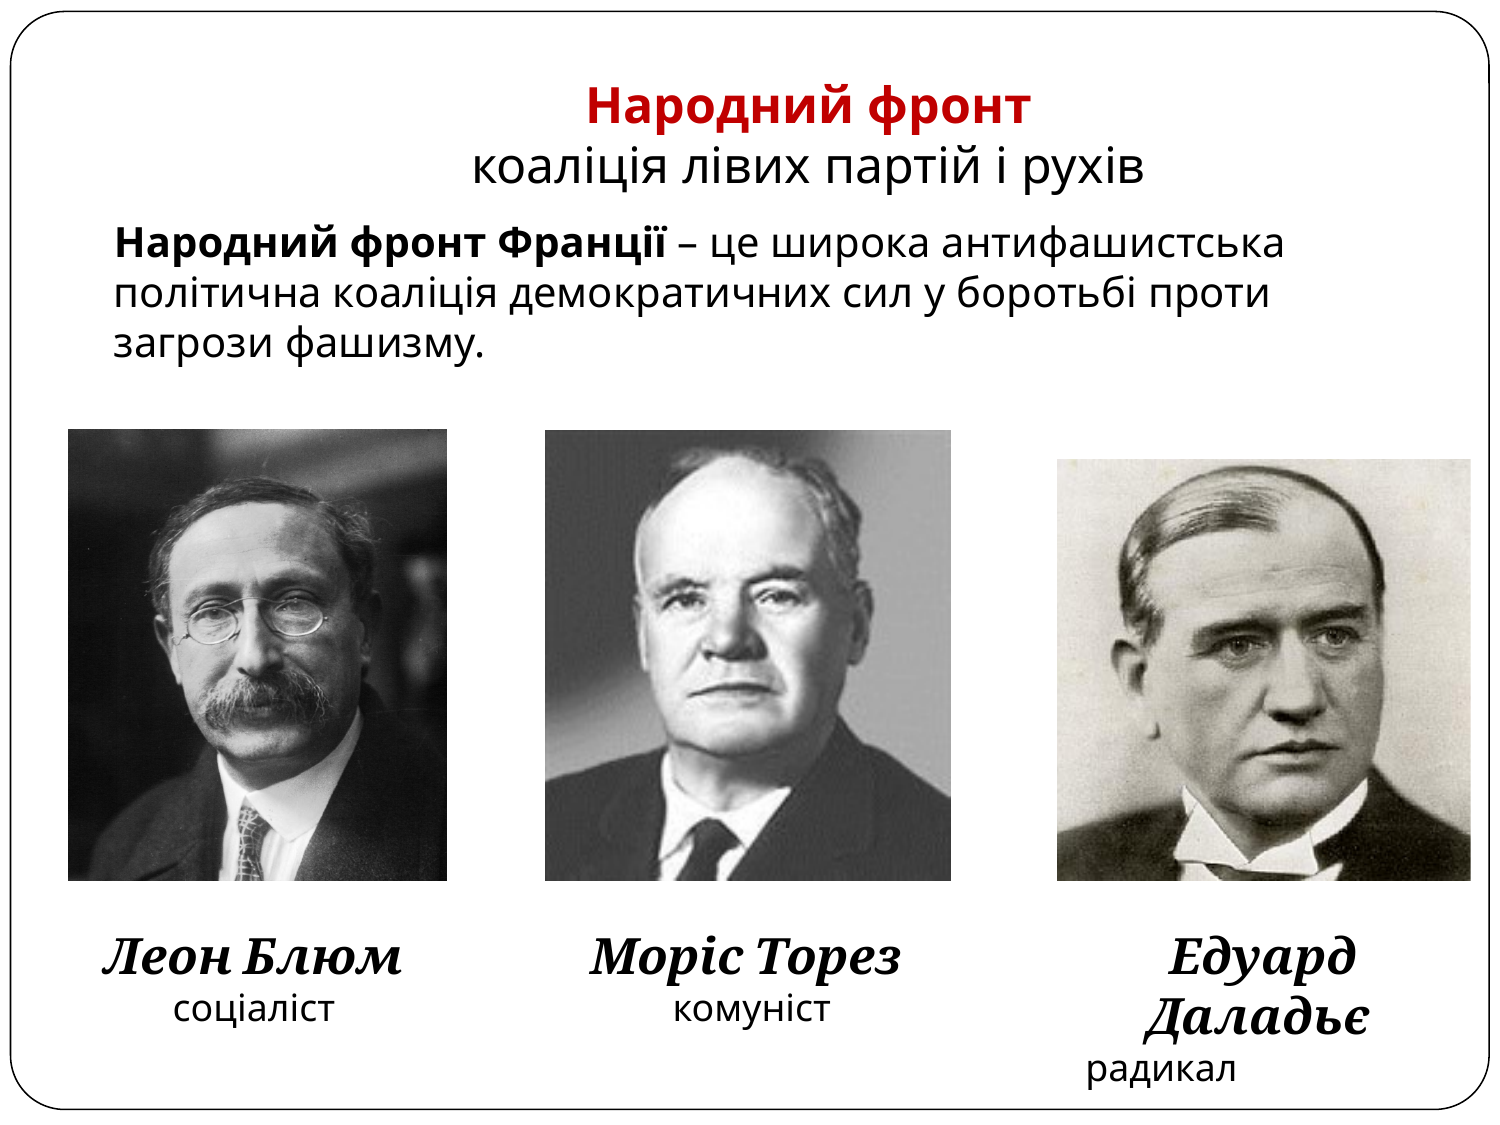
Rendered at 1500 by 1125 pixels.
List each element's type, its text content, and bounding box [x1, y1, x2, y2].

text_box Леон Блюм соціаліст [70, 916, 437, 1037]
text_box Моріс Торез комуніст [545, 916, 959, 1037]
text_box Народний фронт Франції – це широка антифашистська політична коаліція демократичних сил у боротьбі проти загрози фашизму. [98, 208, 1446, 374]
picture [1056, 458, 1471, 882]
picture [68, 429, 447, 881]
picture [544, 430, 951, 882]
title Народний фронт коаліція лівих партій і рухів [171, 66, 1447, 209]
text_box Едуард Даладьє радикал [1057, 916, 1471, 1097]
